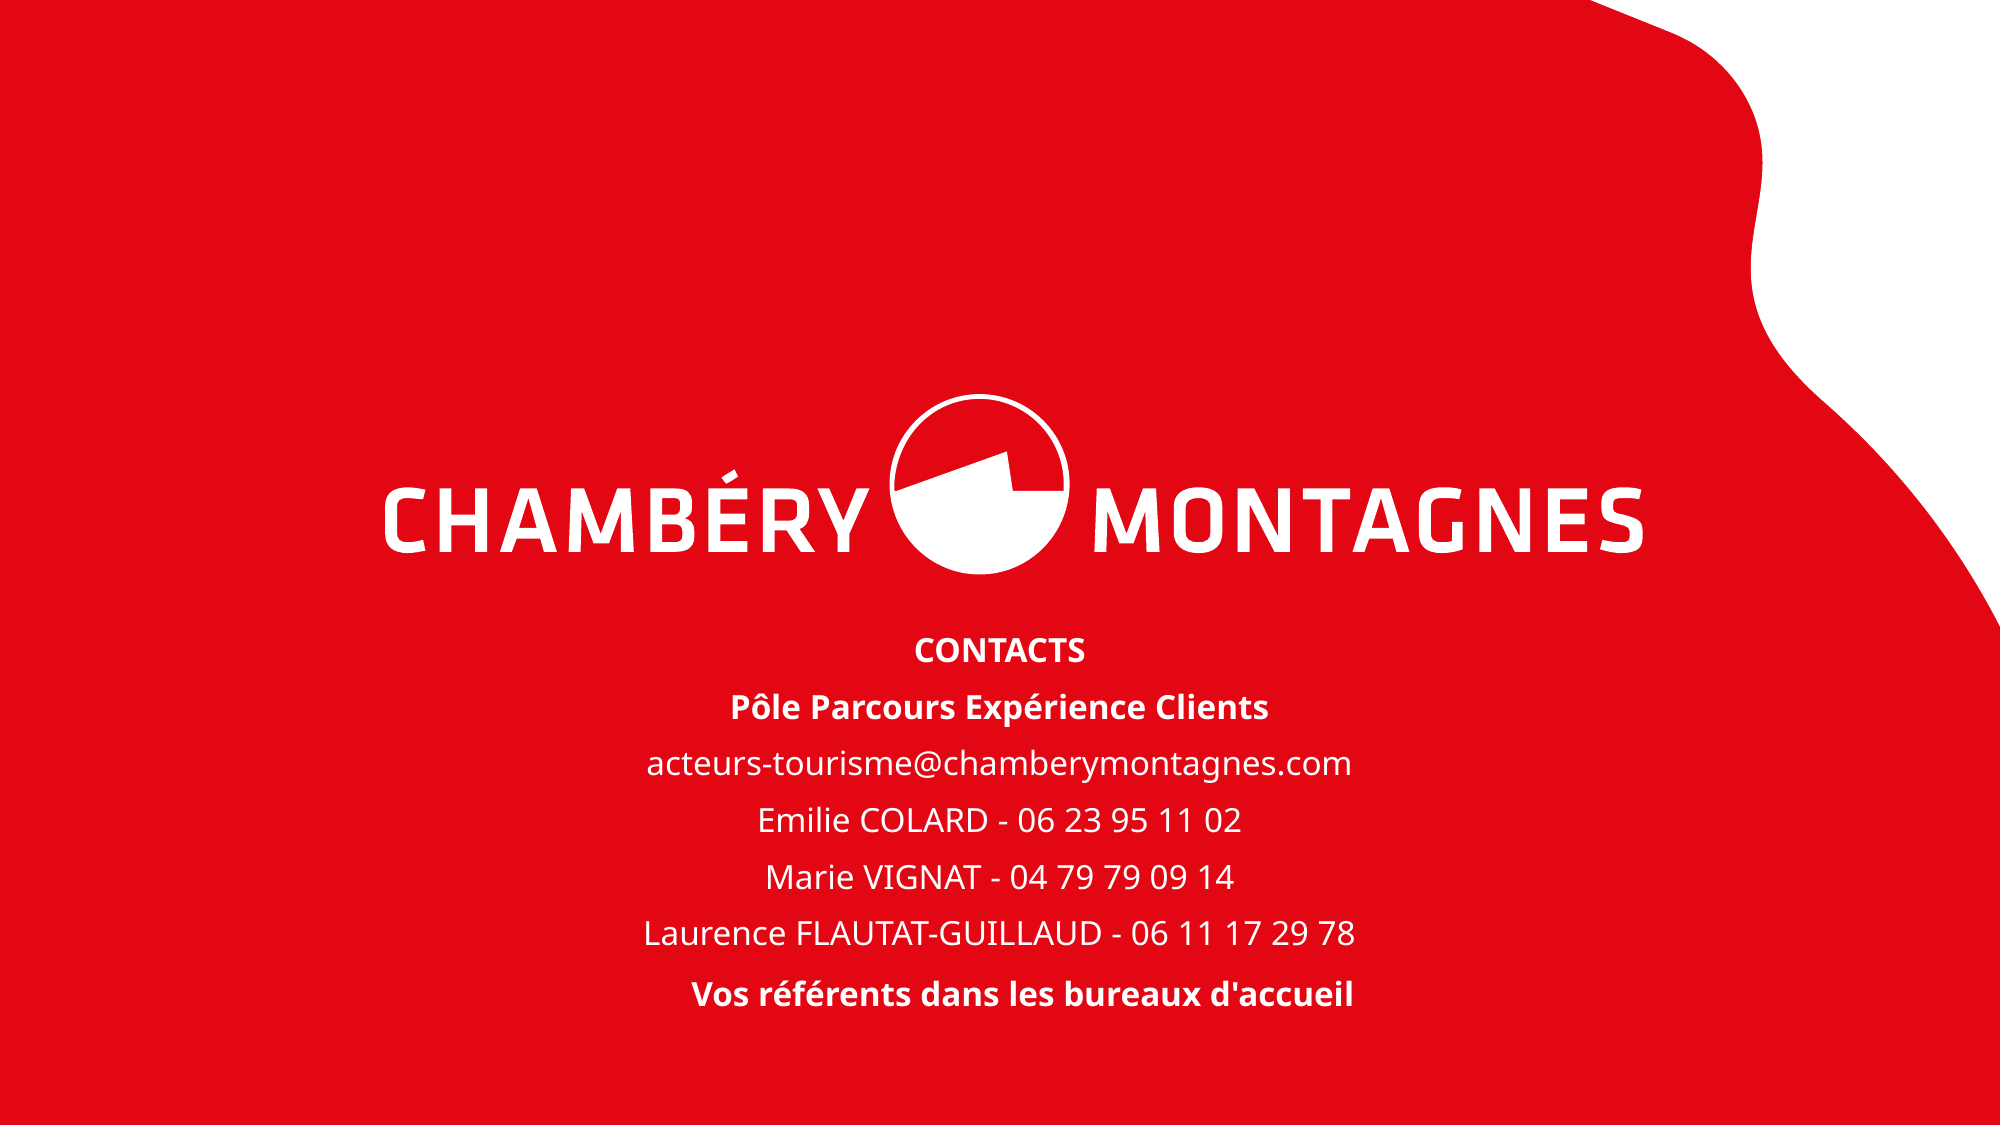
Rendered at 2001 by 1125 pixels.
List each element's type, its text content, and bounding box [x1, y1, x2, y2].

list CONTACTS Pôle Parcours Expérience Clients acteurs-tourisme@chamberymontagnes.com Emilie COLARD - 06 23 95 11 02 Marie VIGNAT - 04 79 79 09 14 Laurence FLAUTAT-GUILLAUD - 06 11 17 29 78 Vos référents dans les bureaux d'accueil erymontagnes.com [249, 626, 1750, 1068]
